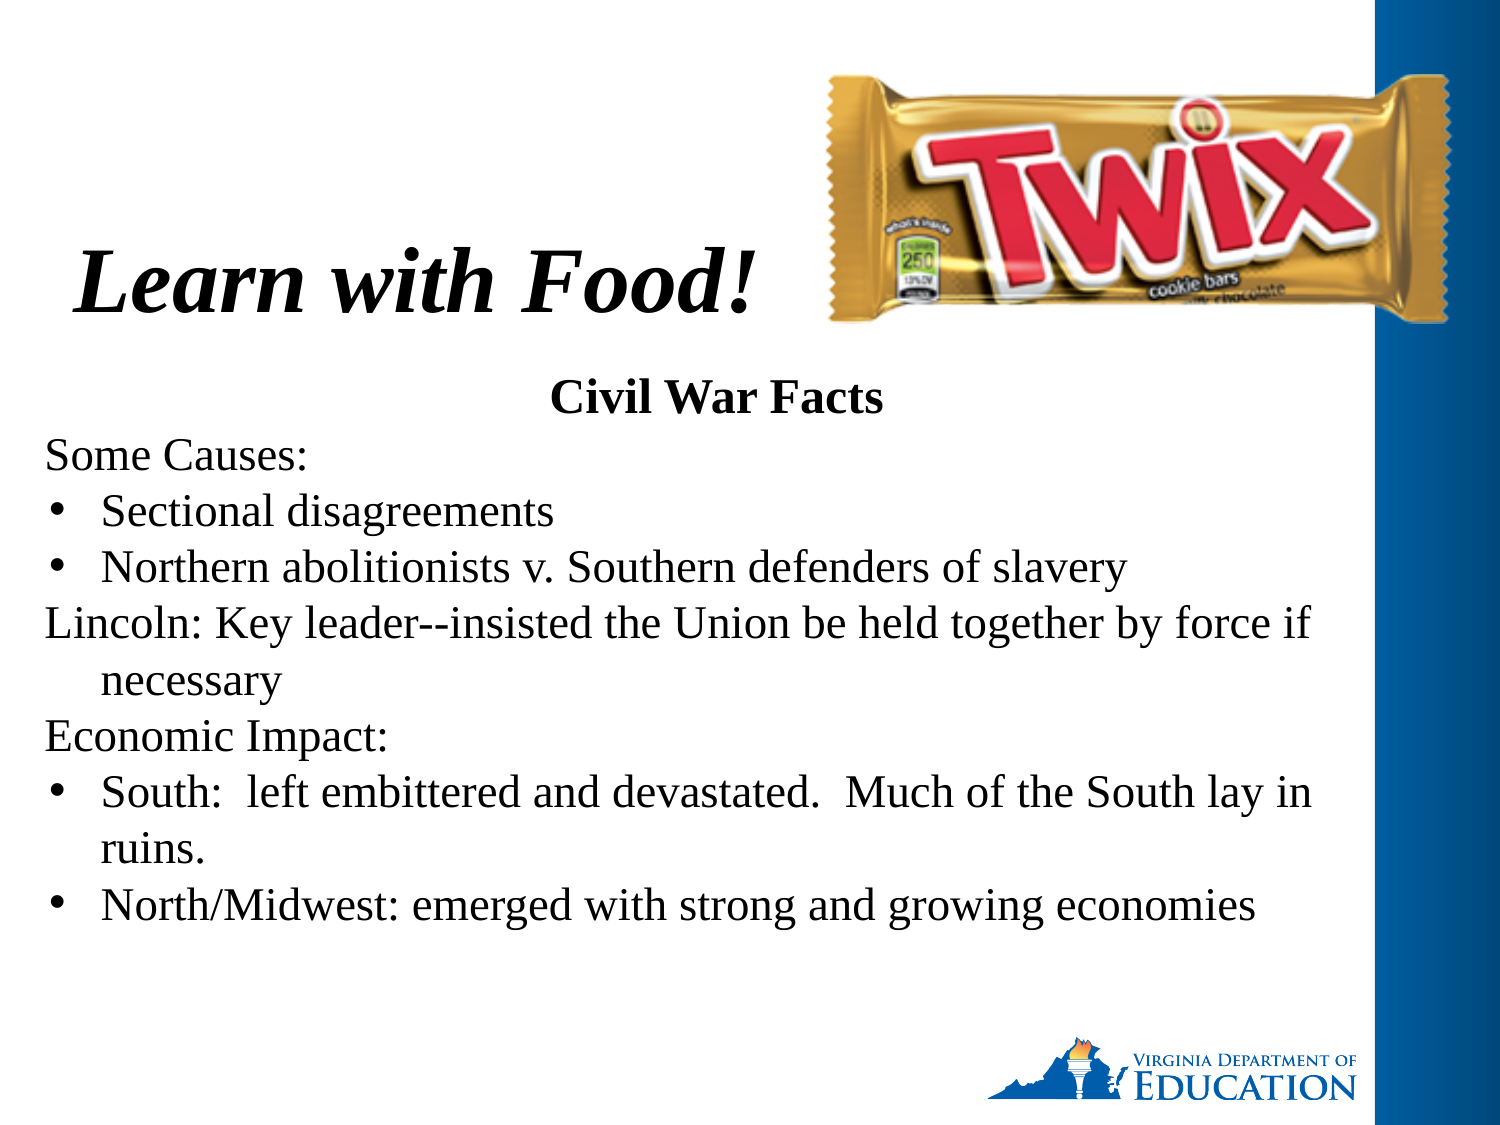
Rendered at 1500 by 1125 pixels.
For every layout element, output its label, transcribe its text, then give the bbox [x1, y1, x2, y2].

picture [987, 1037, 1357, 1100]
list Civil War Facts Some Causes: Sectional disagreements Northern abolitionists v. Southern defenders of slavery Lincoln: Key leader--insisted the Union be held together by force if necessary Economic Impact: South: left embittered and devastated. Much of the South lay in ruins. North/Midwest: emerged with strong and growing economies [33, 352, 1400, 1025]
picture [824, 74, 1454, 325]
title Learn with Food! [37, 207, 799, 352]
